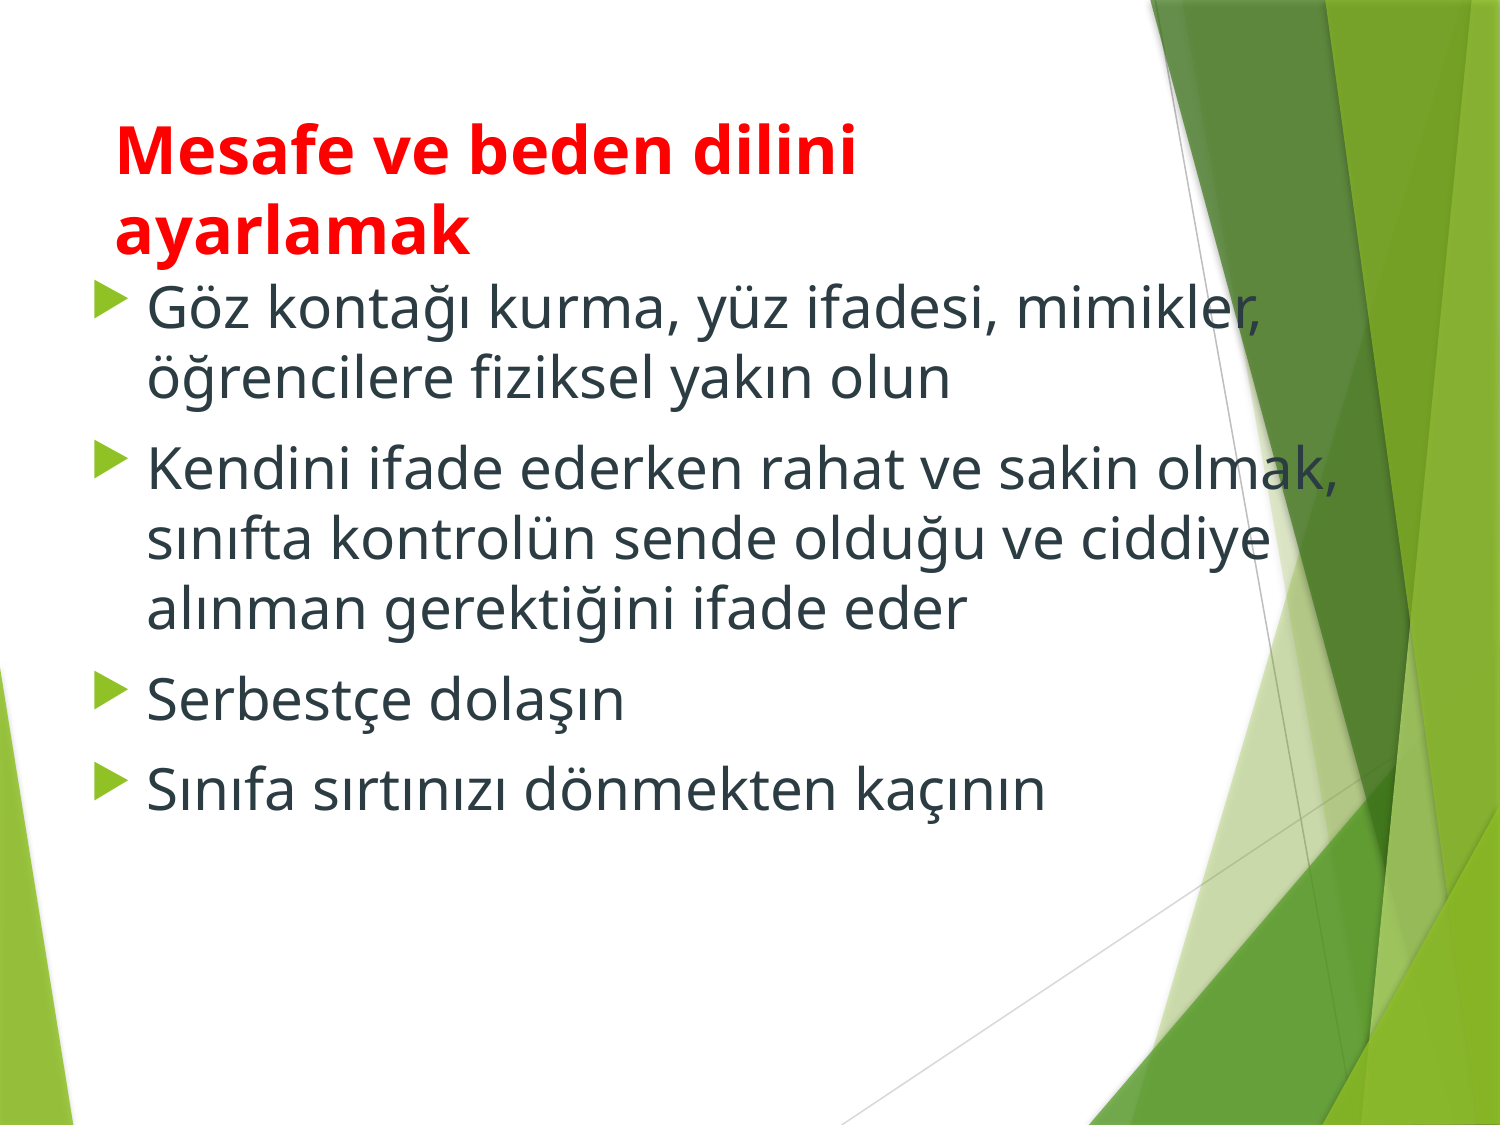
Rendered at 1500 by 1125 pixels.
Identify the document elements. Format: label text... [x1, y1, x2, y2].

title Mesafe ve beden dilini ayarlamak [99, 99, 1235, 262]
list Göz kontağı kurma, yüz ifadesi, mimikler, öğrencilere fiziksel yakın olun Kendini ifade ederken rahat ve sakin olmak, sınıfta kontrolün sende olduğu ve ciddiye alınman gerektiğini ifade eder Serbestçe dolaşın Sınıfa sırtınızı dönmekten kaçının [75, 262, 1425, 970]
